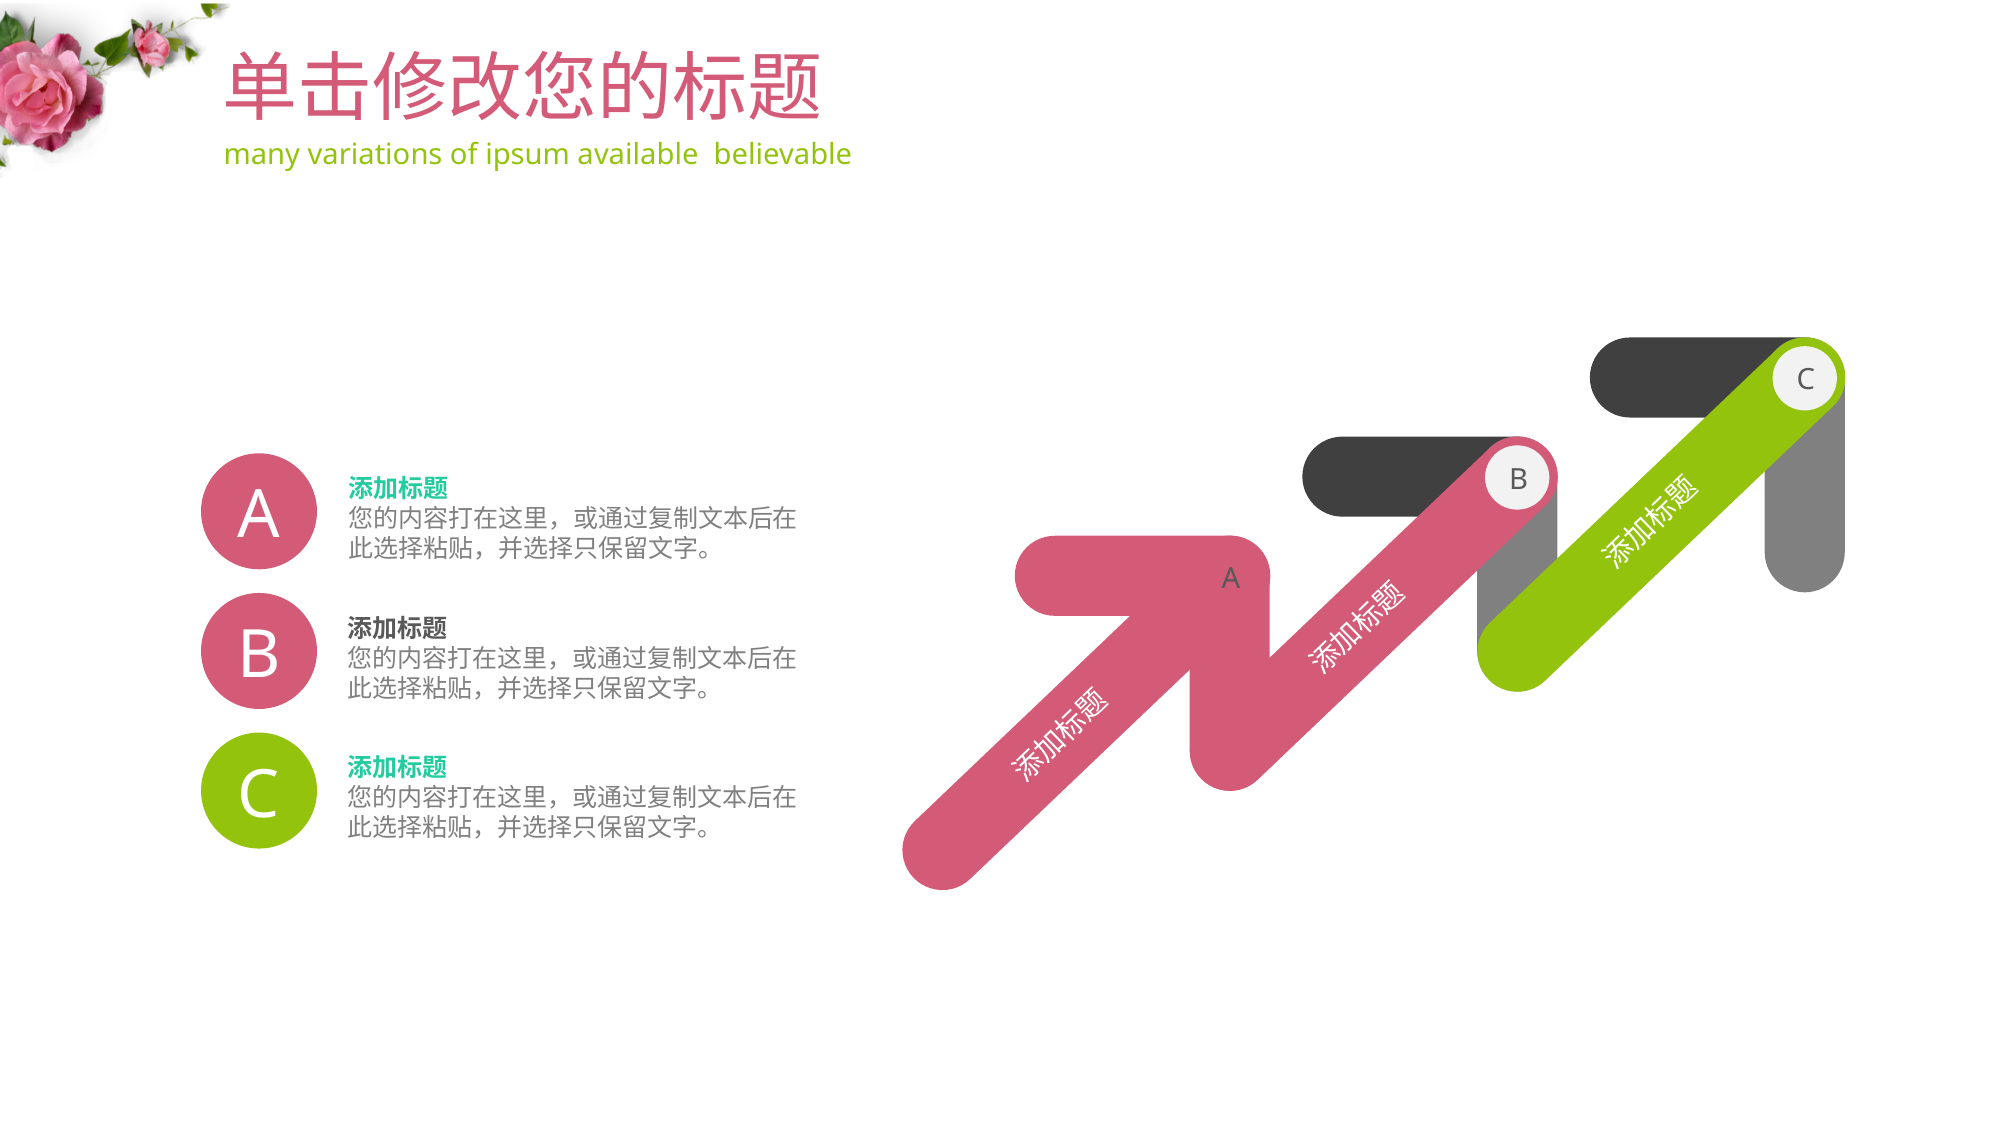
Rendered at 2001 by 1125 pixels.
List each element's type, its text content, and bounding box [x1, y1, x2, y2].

text_box many variations of ipsum available believable [245, 127, 871, 178]
text_box A [198, 451, 320, 572]
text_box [1134, 436, 1613, 692]
text_box B [198, 590, 320, 712]
text_box 单击修改您的标题 [245, 32, 850, 138]
text_box 添加标题 您的内容打在这里，或通过复制文本后在此选择粘贴，并选择只保留文字。 [333, 465, 831, 570]
text_box 添加标题 您的内容打在这里，或通过复制文本后在此选择粘贴，并选择只保留文字。 [332, 604, 831, 710]
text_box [1422, 337, 1901, 593]
picture [0, 0, 245, 239]
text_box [847, 535, 1326, 791]
text_box C [198, 730, 320, 851]
text_box 添加标题 您的内容打在这里，或通过复制文本后在此选择粘贴，并选择只保留文字。 [332, 744, 831, 850]
